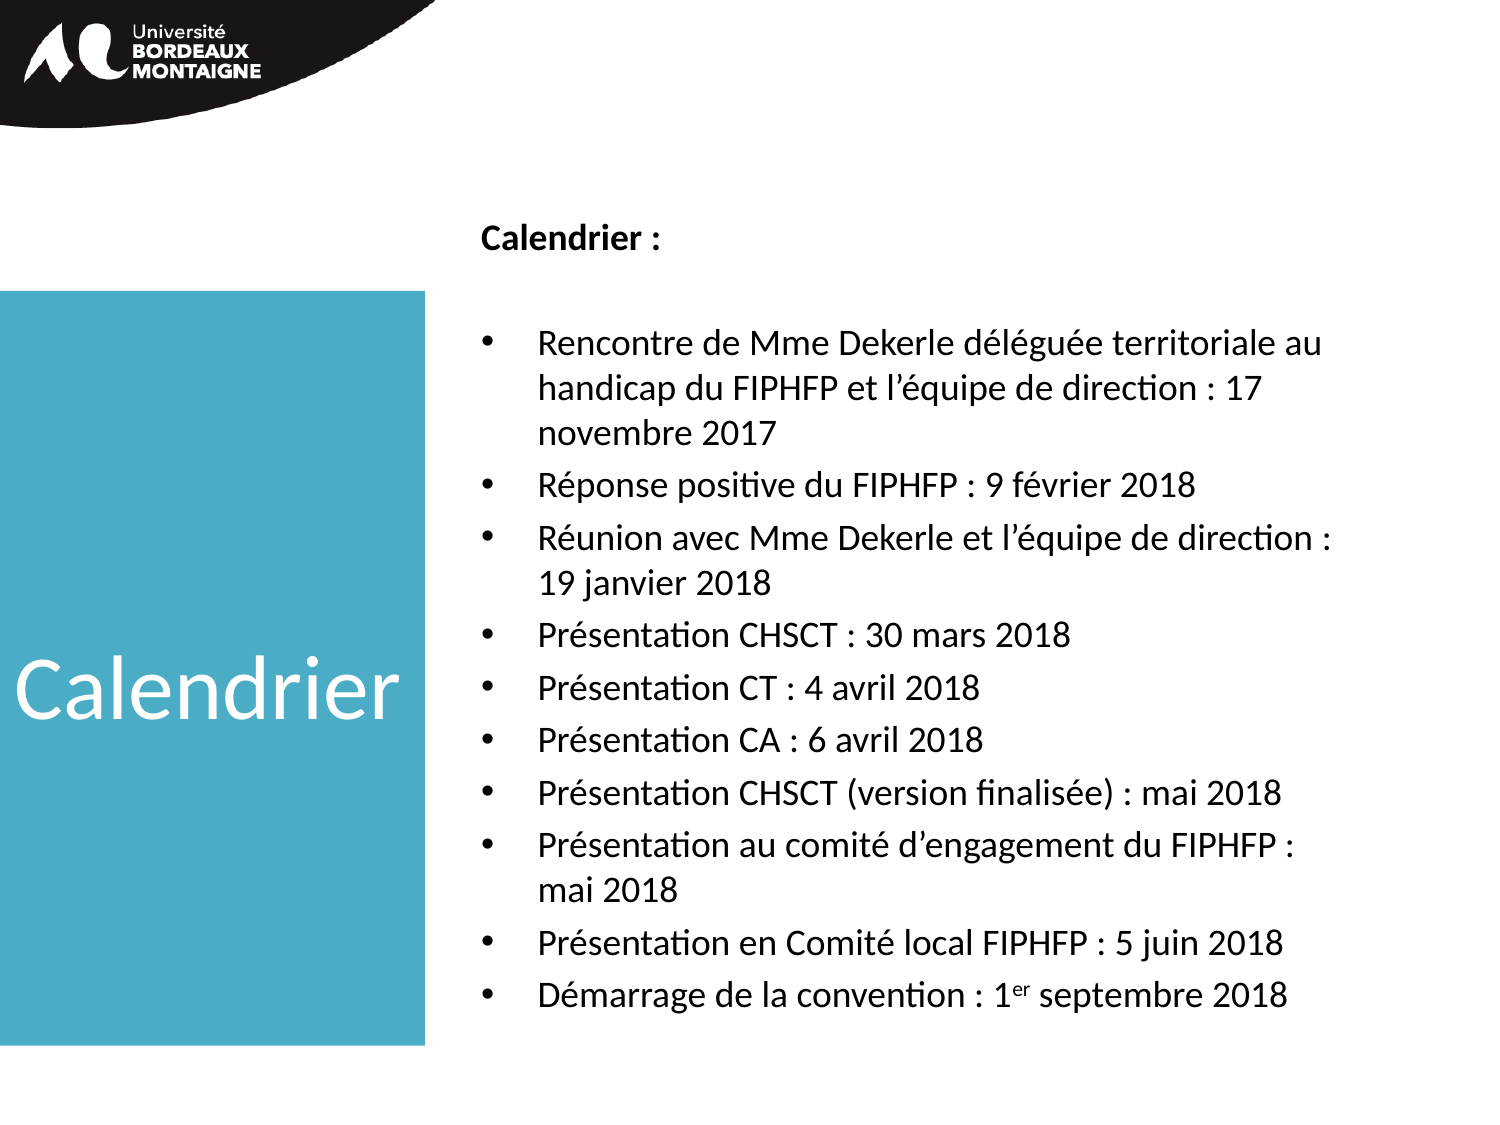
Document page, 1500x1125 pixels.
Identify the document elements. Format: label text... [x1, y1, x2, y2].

text_box Calendrier : Rencontre de Mme Dekerle déléguée territoriale au handicap du FIPHFP et l’équipe de direction : 17 novembre 2017 Réponse positive du FIPHFP : 9 février 2018 Réunion avec Mme Dekerle et l’équipe de direction : 19 janvier 2018 Présentation CHSCT : 30 mars 2018 Présentation CT : 4 avril 2018 Présentation CA : 6 avril 2018 Présentation CHSCT (version finalisée) : mai 2018 Présentation au comité d’engagement du FIPHFP : mai 2018 Présentation en Comité local FIPHFP : 5 juin 2018 Démarrage de la convention : 1er septembre 2018 [466, 205, 1353, 1046]
picture [0, 0, 1500, 1125]
text_box Calendrier [0, 290, 425, 1046]
